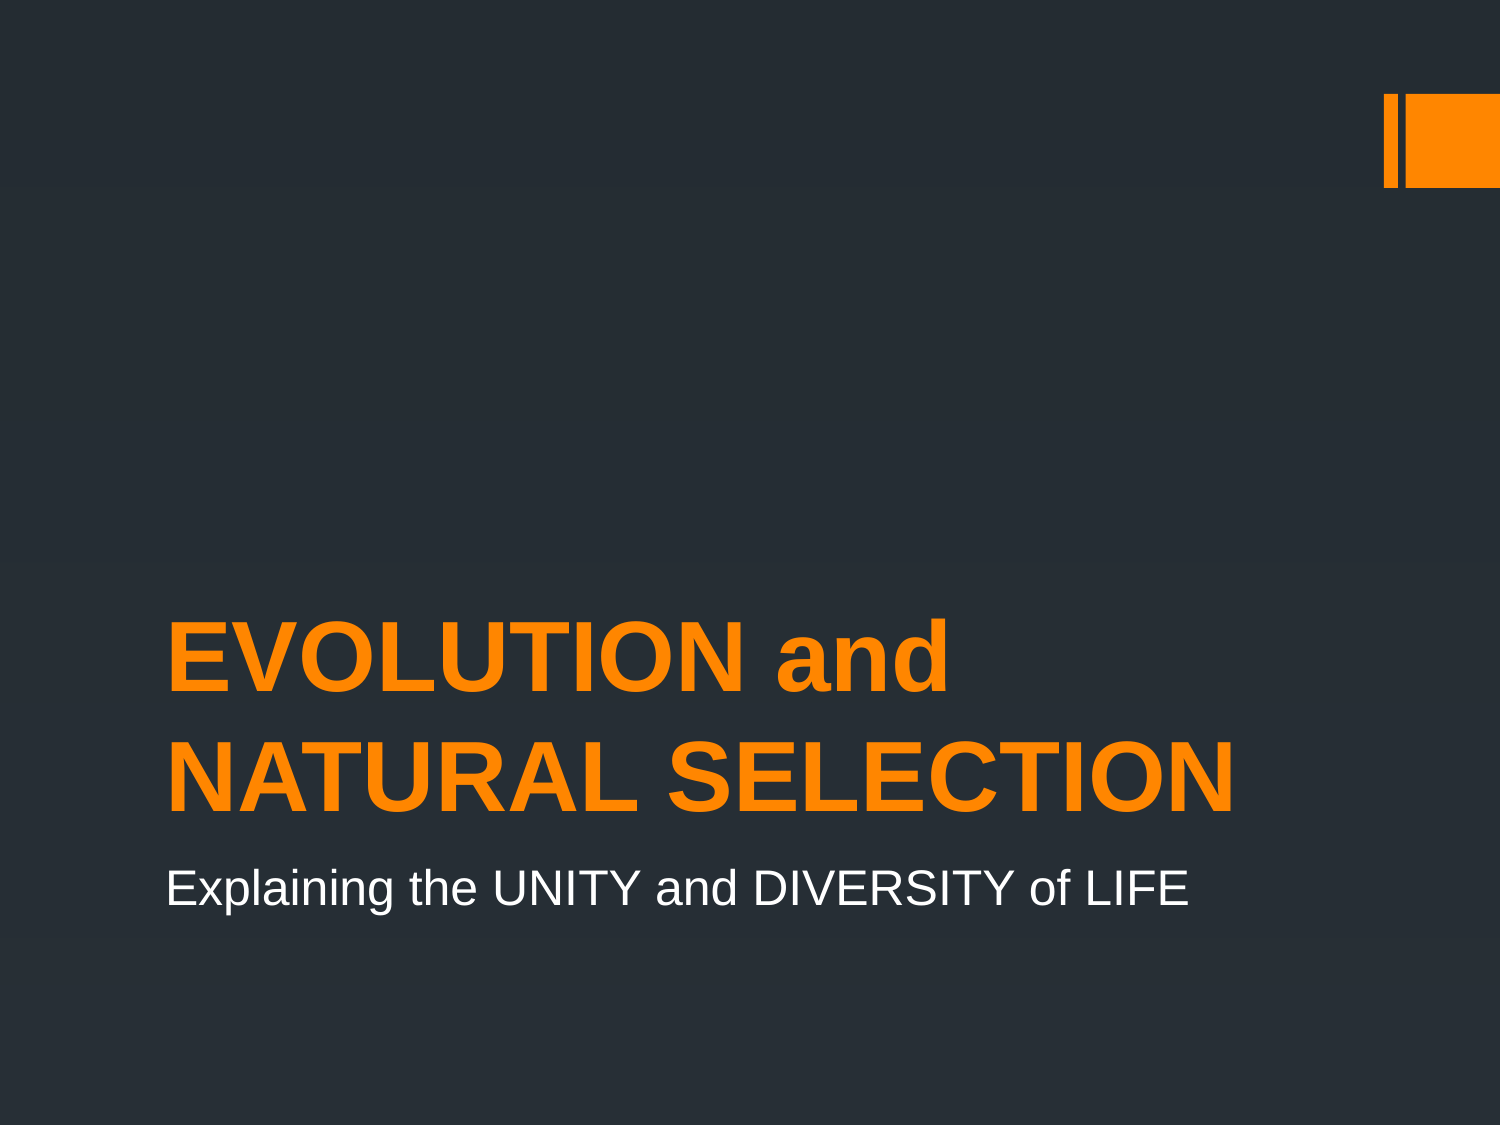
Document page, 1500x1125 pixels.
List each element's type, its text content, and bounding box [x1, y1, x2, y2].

subtitle Explaining the UNITY and DIVERSITY of LIFE [149, 847, 1351, 1036]
title EVOLUTION and NATURAL SELECTION [149, 412, 1351, 839]
